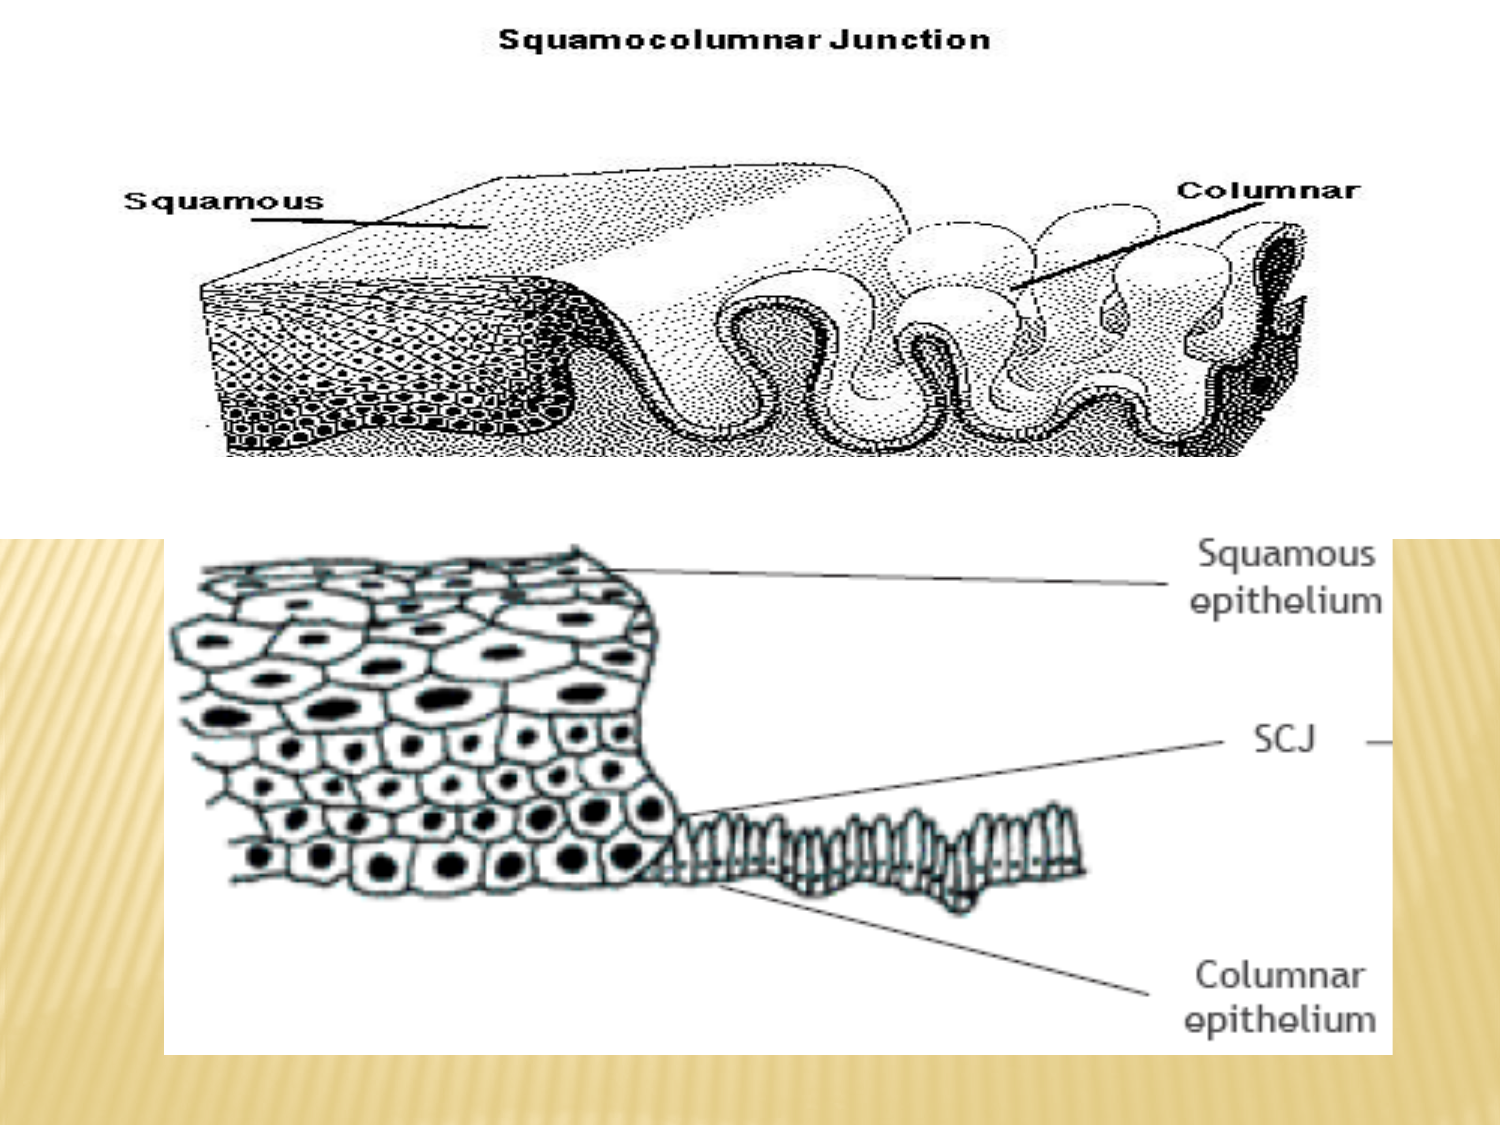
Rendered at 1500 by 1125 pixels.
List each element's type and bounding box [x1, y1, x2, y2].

list [0, 0, 1500, 540]
picture [163, 456, 1393, 1055]
